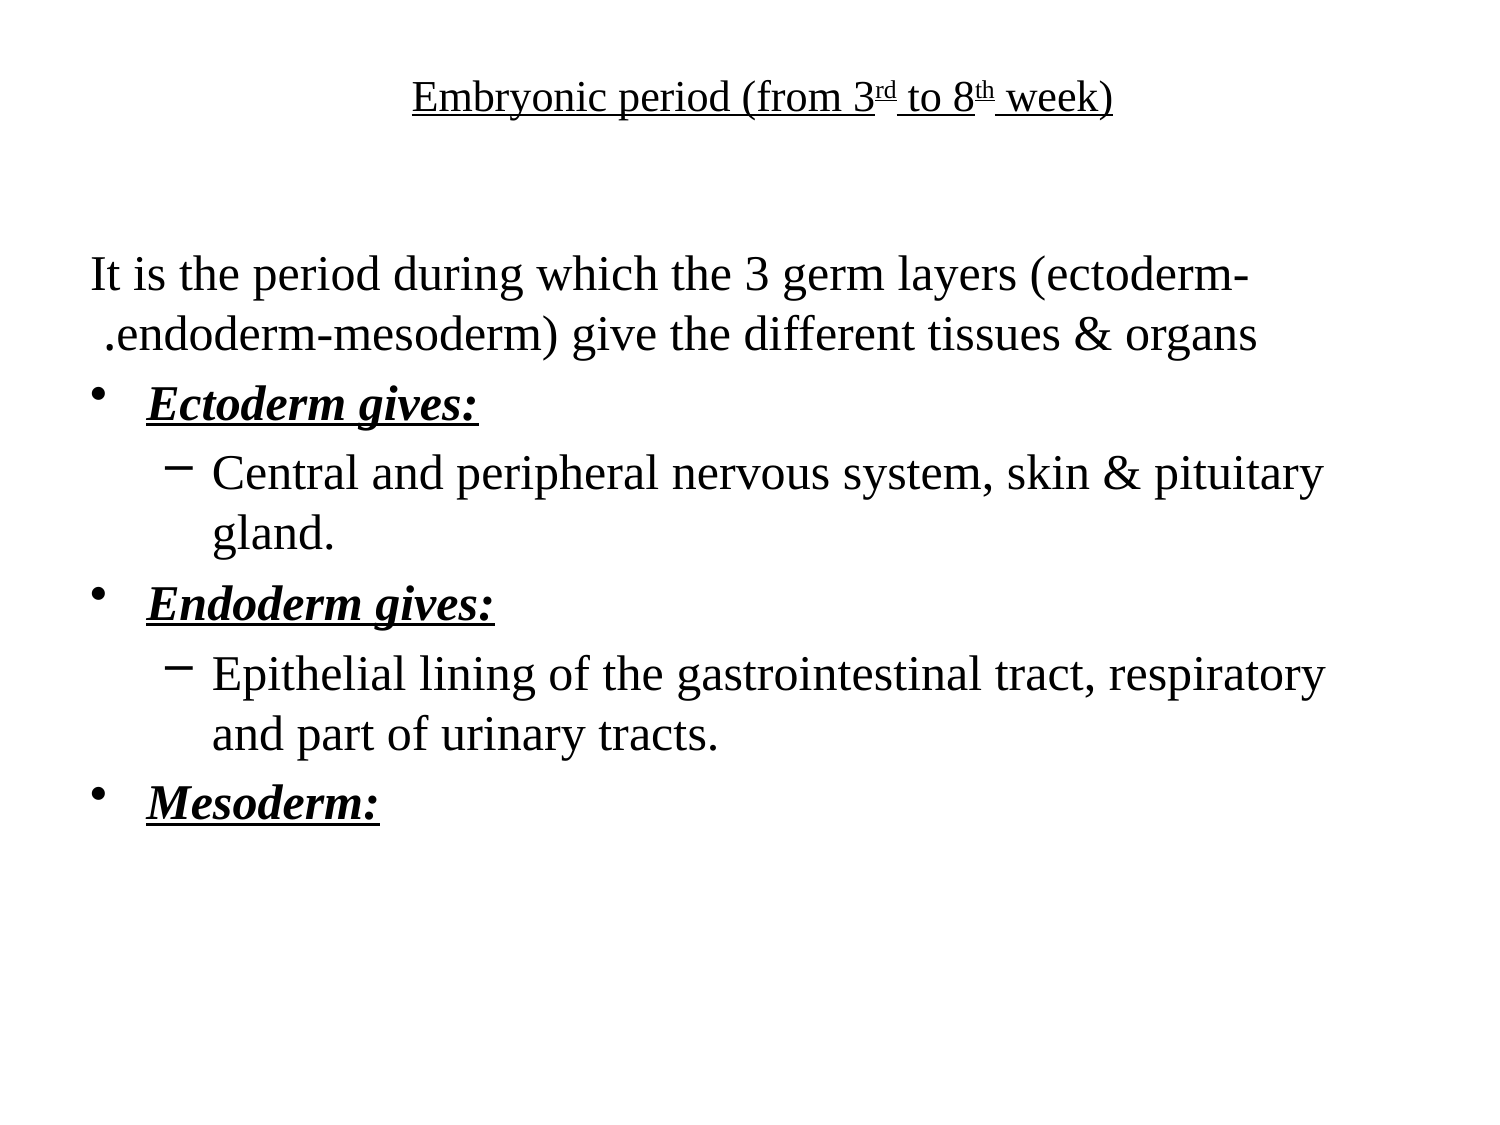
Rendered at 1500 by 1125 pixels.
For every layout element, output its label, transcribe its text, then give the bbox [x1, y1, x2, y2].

list It is the period during which the 3 germ layers (ectoderm-endoderm-mesoderm) give the different tissues & organs. Ectoderm gives: Central and peripheral nervous system, skin & pituitary gland. Endoderm gives: Epithelial lining of the gastrointestinal tract, respiratory and part of urinary tracts. Mesoderm: [74, 162, 1426, 1001]
title Embryonic period (from 3rd to 8th week) [124, 0, 1401, 162]
